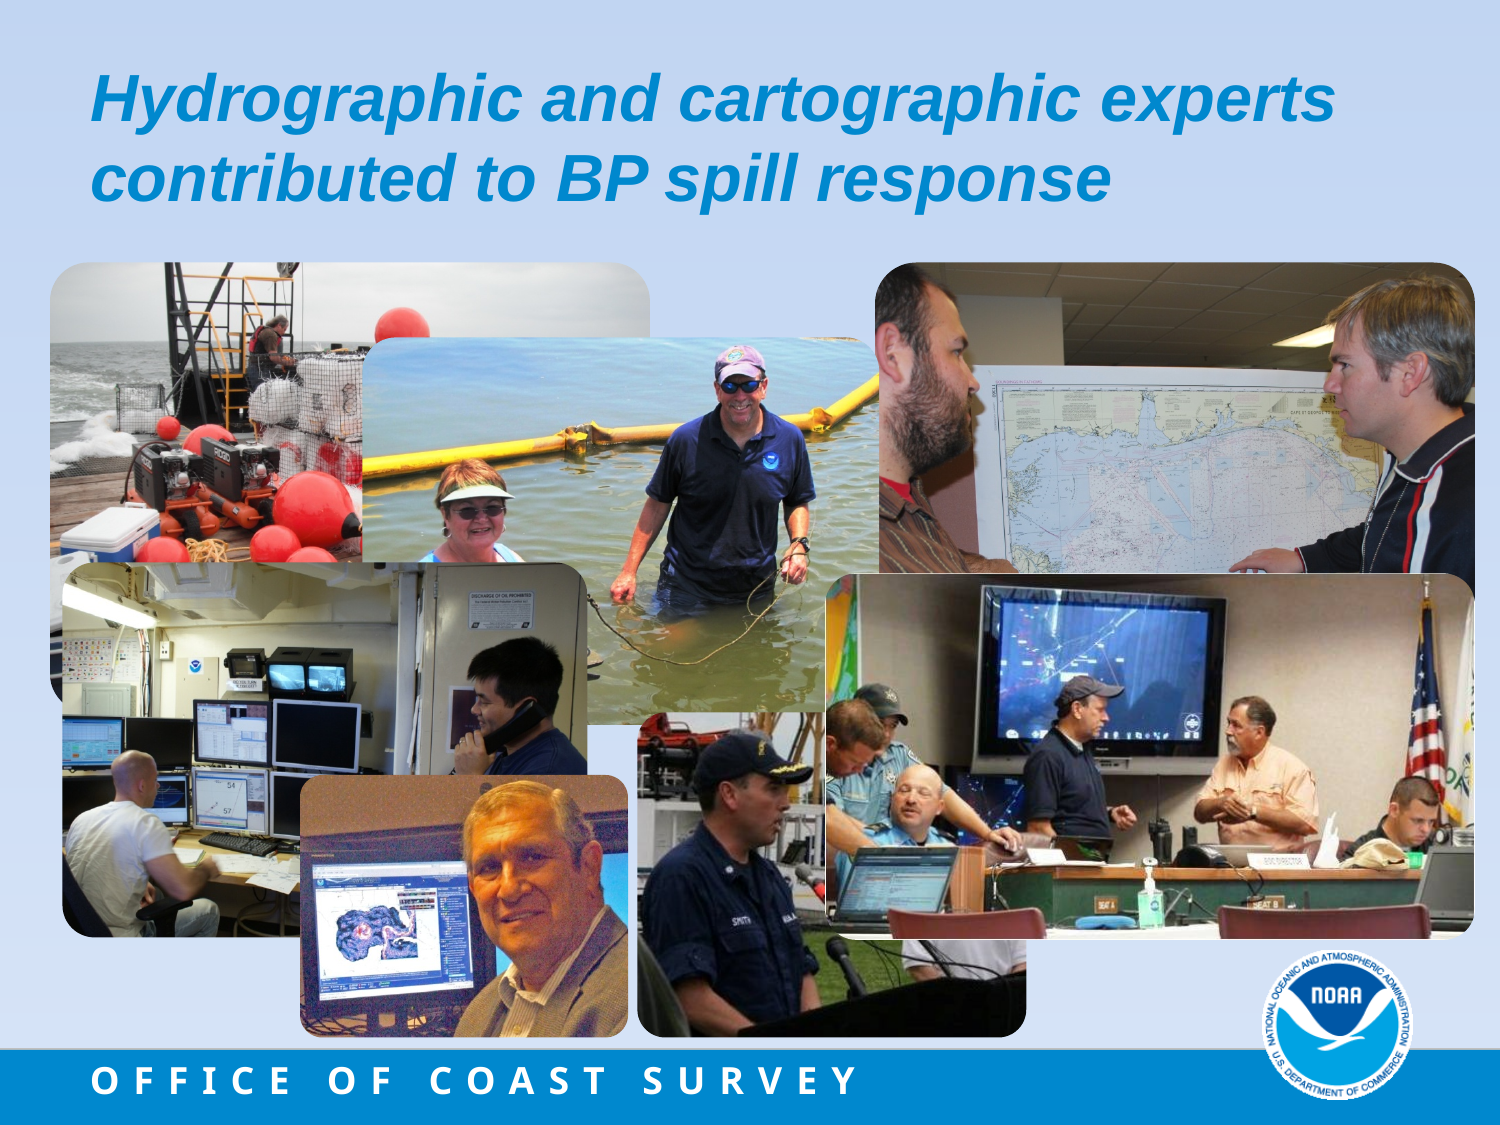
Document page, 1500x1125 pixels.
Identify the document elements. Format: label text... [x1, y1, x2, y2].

picture [1262, 950, 1413, 1099]
picture [49, 262, 1476, 1038]
title Hydrographic and cartographic experts contributed to BP spill response [74, 44, 1426, 226]
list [874, 262, 1476, 573]
